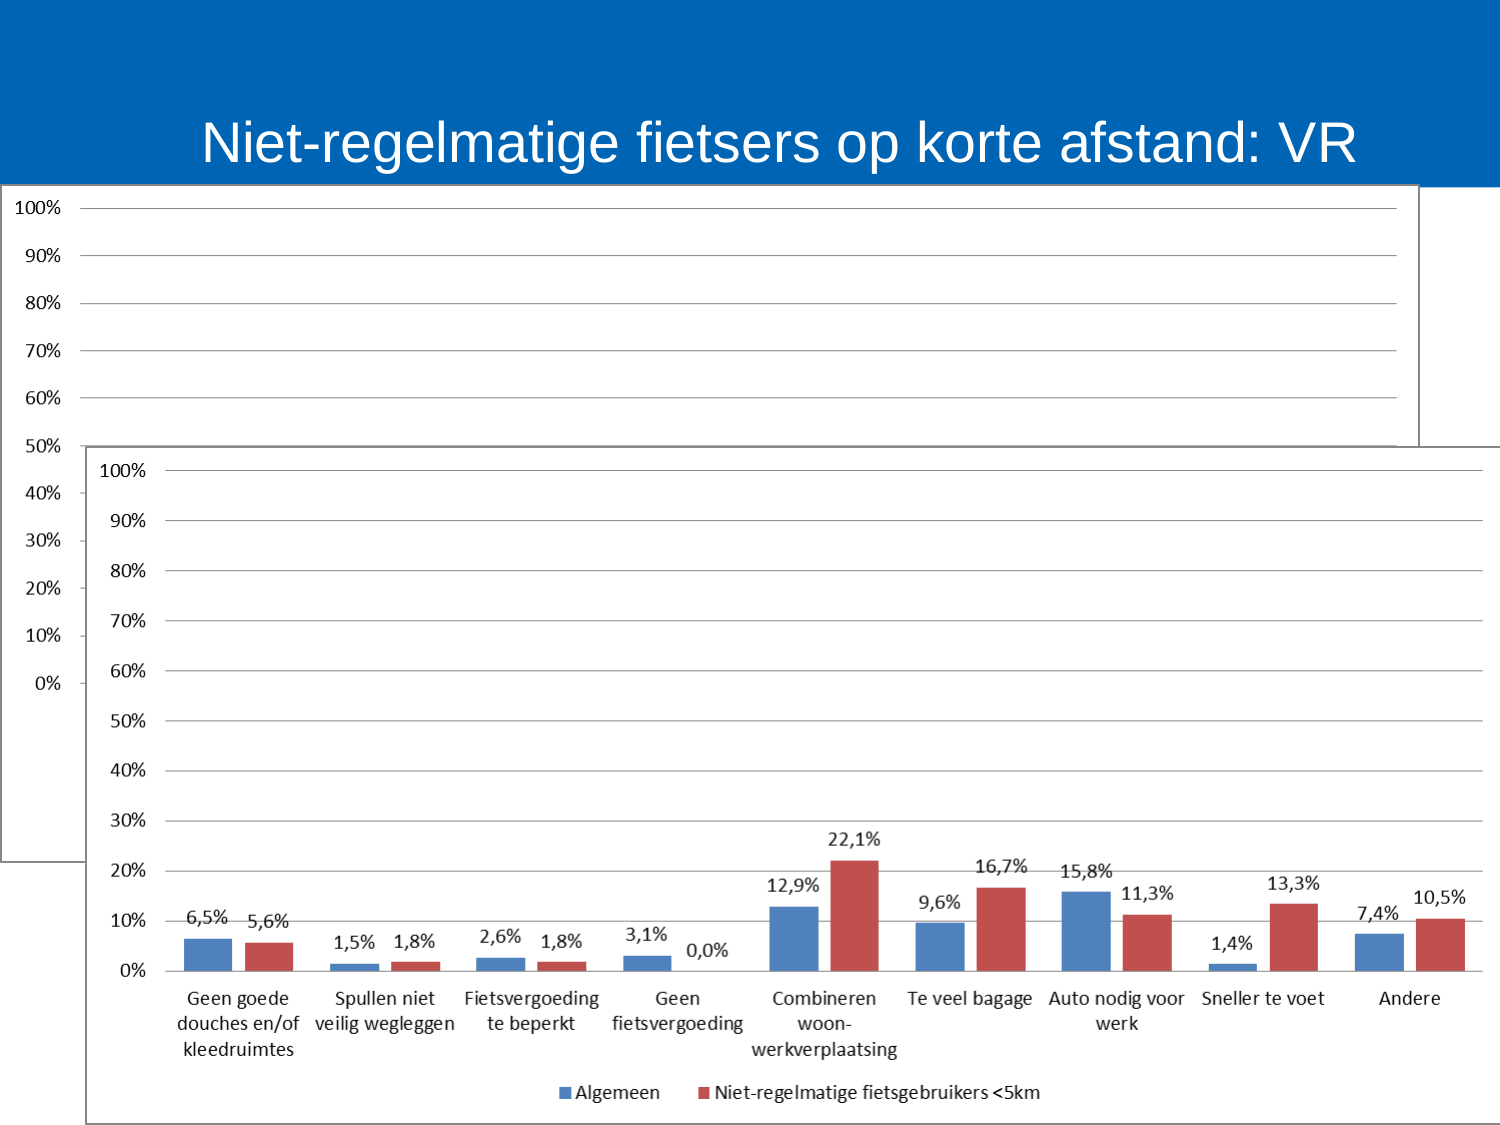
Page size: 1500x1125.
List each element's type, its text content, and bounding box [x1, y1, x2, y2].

title Niet-regelmatige fietsers op korte afstand: VR [185, 47, 1388, 182]
picture [0, 184, 1500, 1125]
